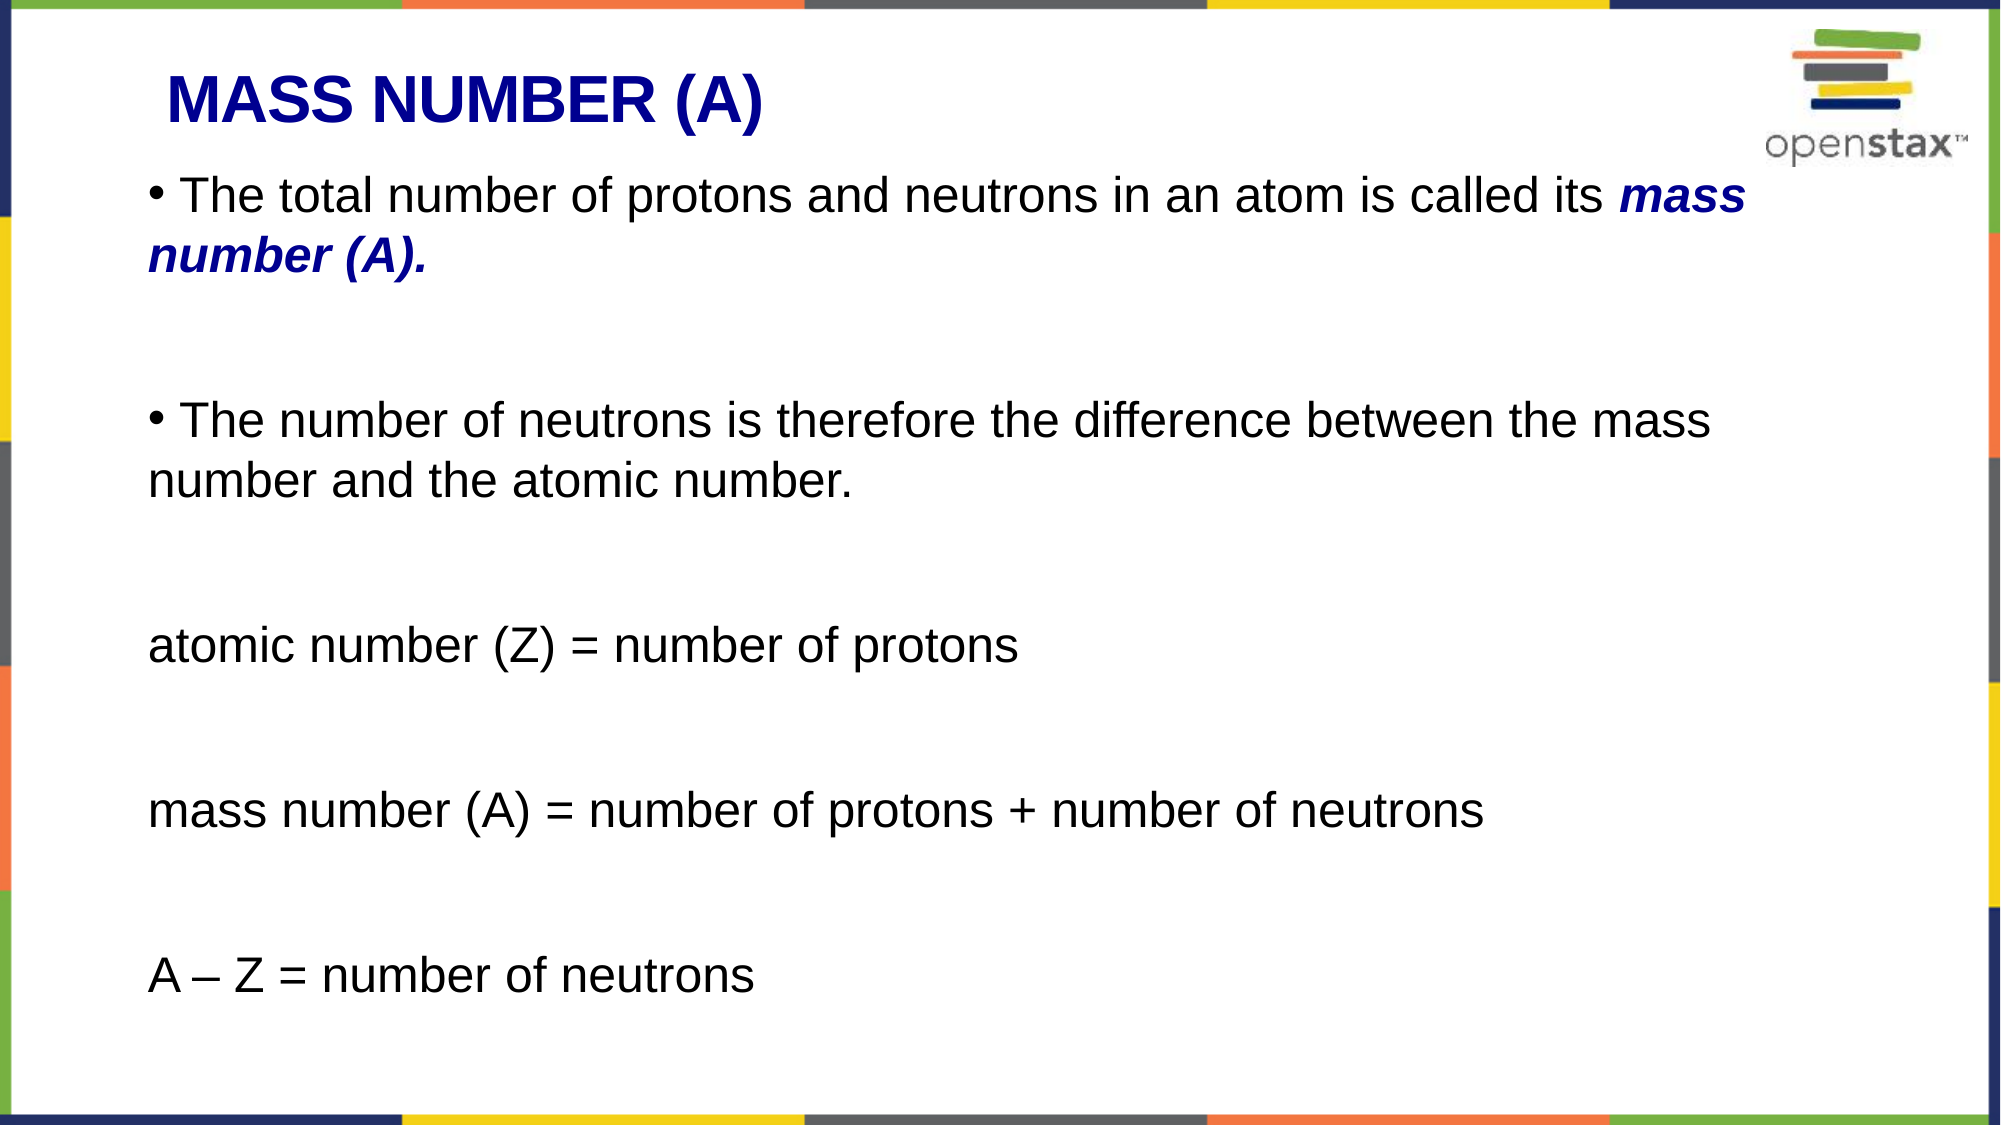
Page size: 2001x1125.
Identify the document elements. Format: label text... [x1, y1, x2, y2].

text_box [291, 67, 322, 129]
title mass number (a) [132, 39, 844, 144]
picture [0, 0, 2001, 1125]
list The total number of protons and neutrons in an atom is called its mass number (A). The number of neutrons is therefore the difference between the mass number and the atomic number. atomic number (Z) = number of protons mass number (A) = number of protons + number of neutrons A – Z = number of neutrons [132, 155, 1900, 1058]
